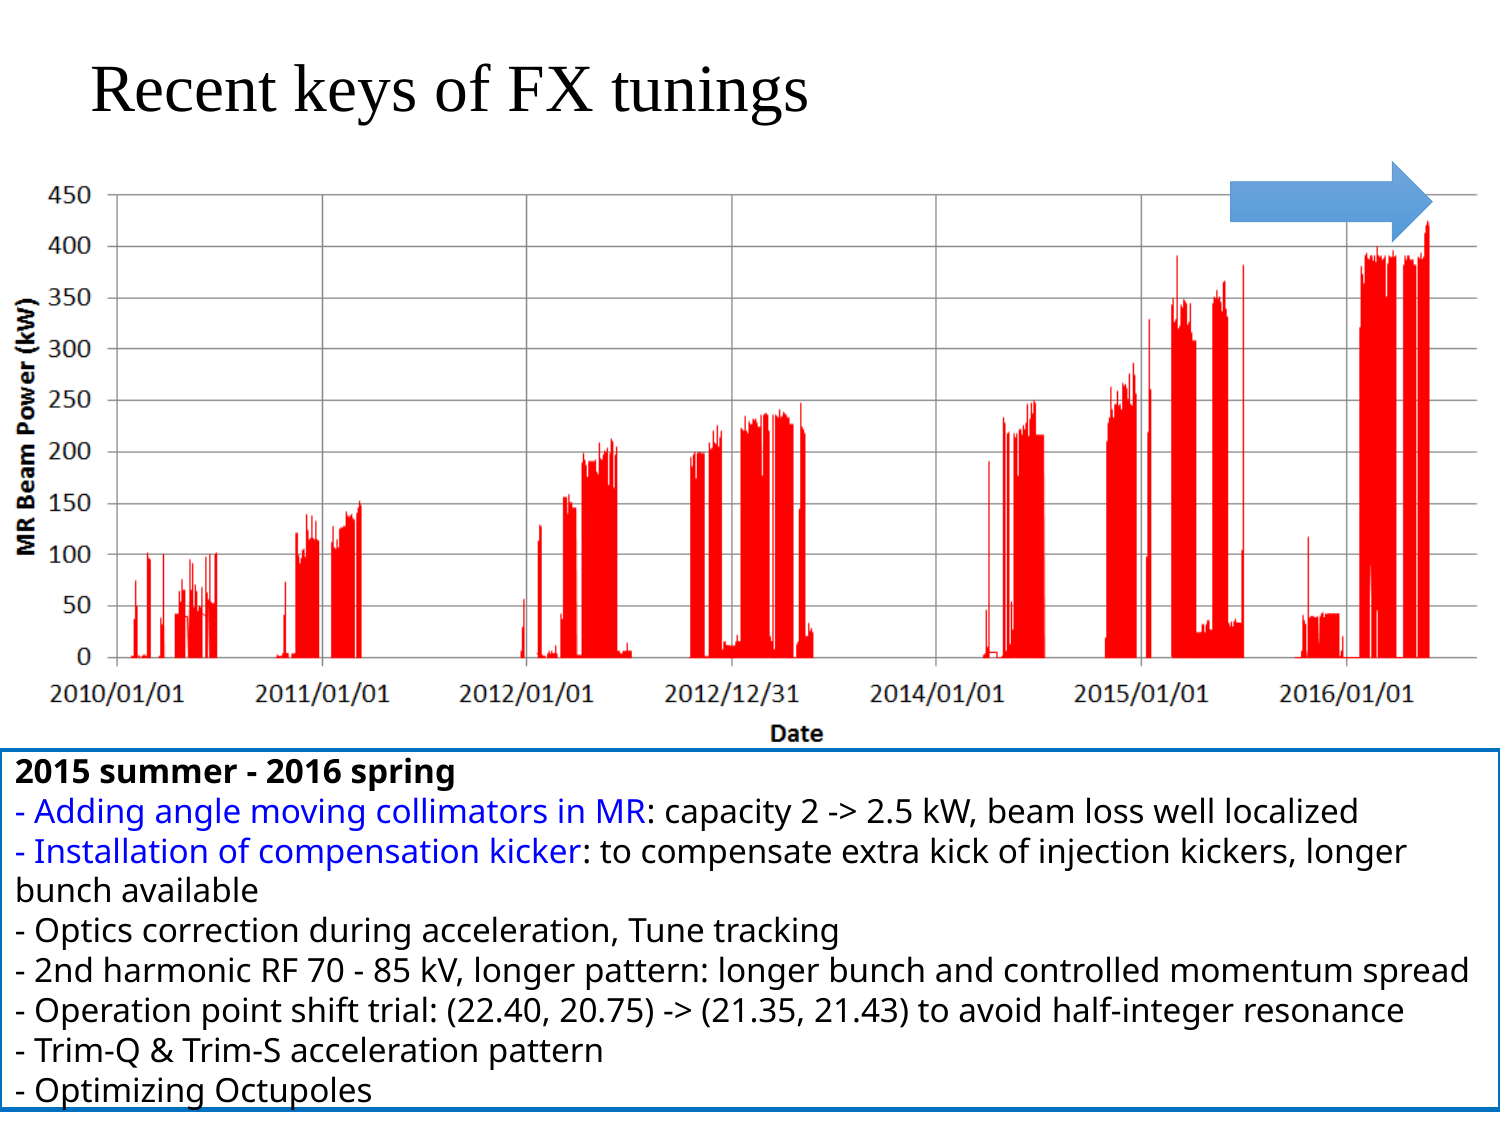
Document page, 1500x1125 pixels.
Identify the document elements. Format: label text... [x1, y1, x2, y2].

picture [0, 173, 1488, 750]
title Recent keys of FX tunings [75, 45, 1425, 134]
text_box 2015 summer - 2016 spring - Adding angle moving collimators in MR: capacity 2 -> 2.5 kW, beam loss well localized - Installation of compensation kicker: to compensate extra kick of injection kickers, longer bunch available - Optics correction during acceleration, Tune tracking - 2nd harmonic RF 70 - 85 kV, longer pattern: longer bunch and controlled momentum spread - Operation point shift trial: (22.40, 20.75) -> (21.35, 21.43) to avoid half-integer resonance - Trim-Q & Trim-S acceleration pattern - Optimizing Octupoles [0, 749, 1500, 1110]
text_box [1391, 160, 1405, 173]
